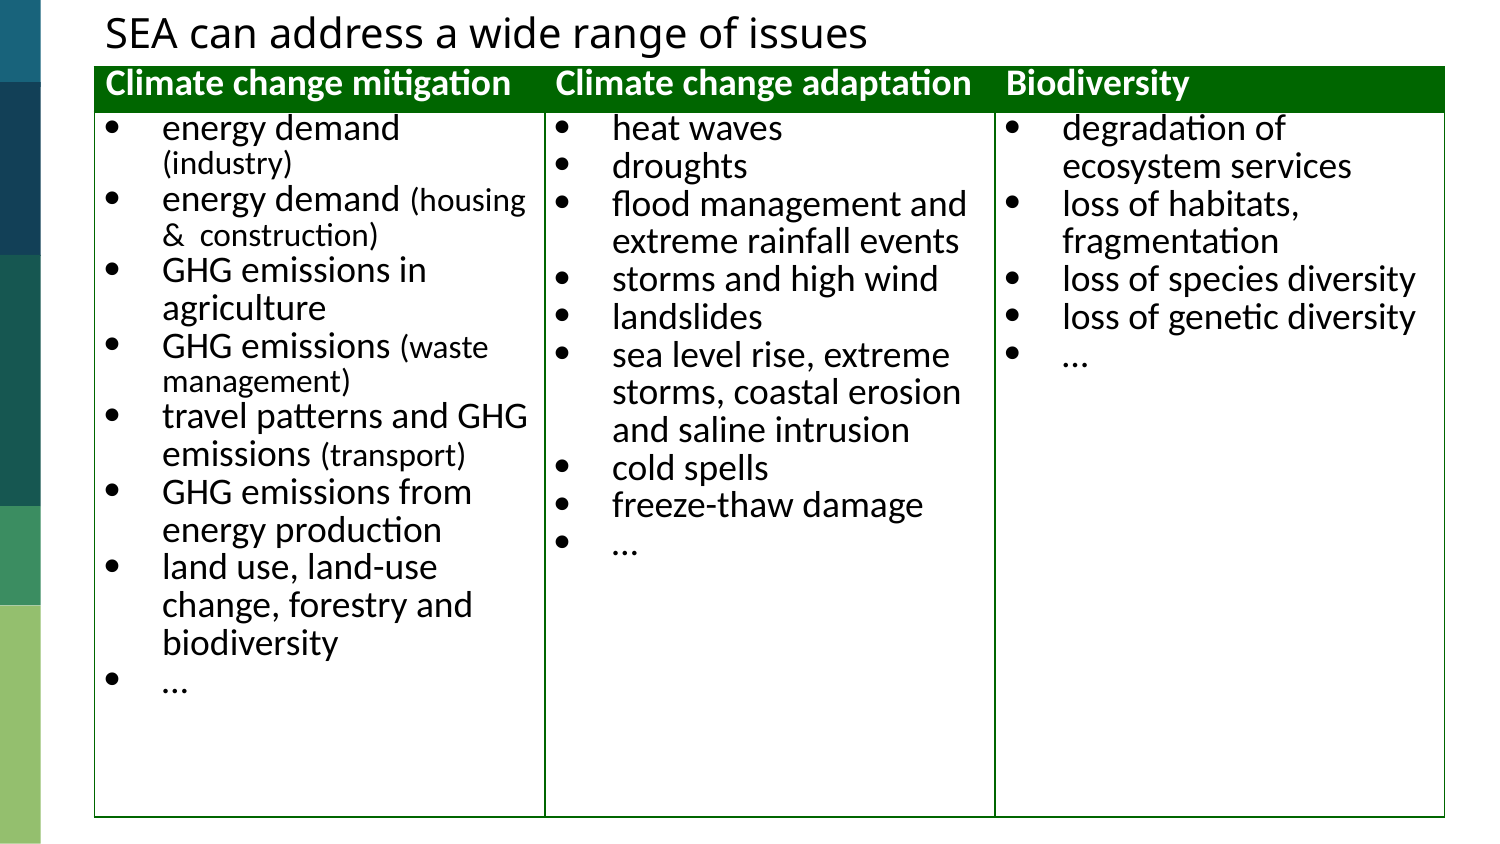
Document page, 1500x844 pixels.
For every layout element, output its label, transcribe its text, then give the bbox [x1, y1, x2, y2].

table_header Climate change mitigation [95, 68, 544, 111]
table_cell degradation of ecosystem services loss of habitats, fragmentation loss of species diversity loss of genetic diversity … [996, 113, 1444, 816]
table_header Biodiversity [996, 68, 1444, 111]
table_cell energy demand (industry) energy demand (housing & construction) GHG emissions in agriculture GHG emissions (waste management) travel patterns and GHG emissions (transport) GHG emissions from energy production land use, land-use change, forestry and biodiversity … [95, 113, 544, 816]
table_header Climate change adaptation [546, 68, 994, 111]
table_cell heat waves droughts flood management and extreme rainfall events storms and high wind landslides sea level rise, extreme storms, coastal erosion and saline intrusion cold spells freeze-thaw damage … [546, 113, 994, 816]
text_box SEA can address a wide range of issues [91, 0, 1500, 154]
